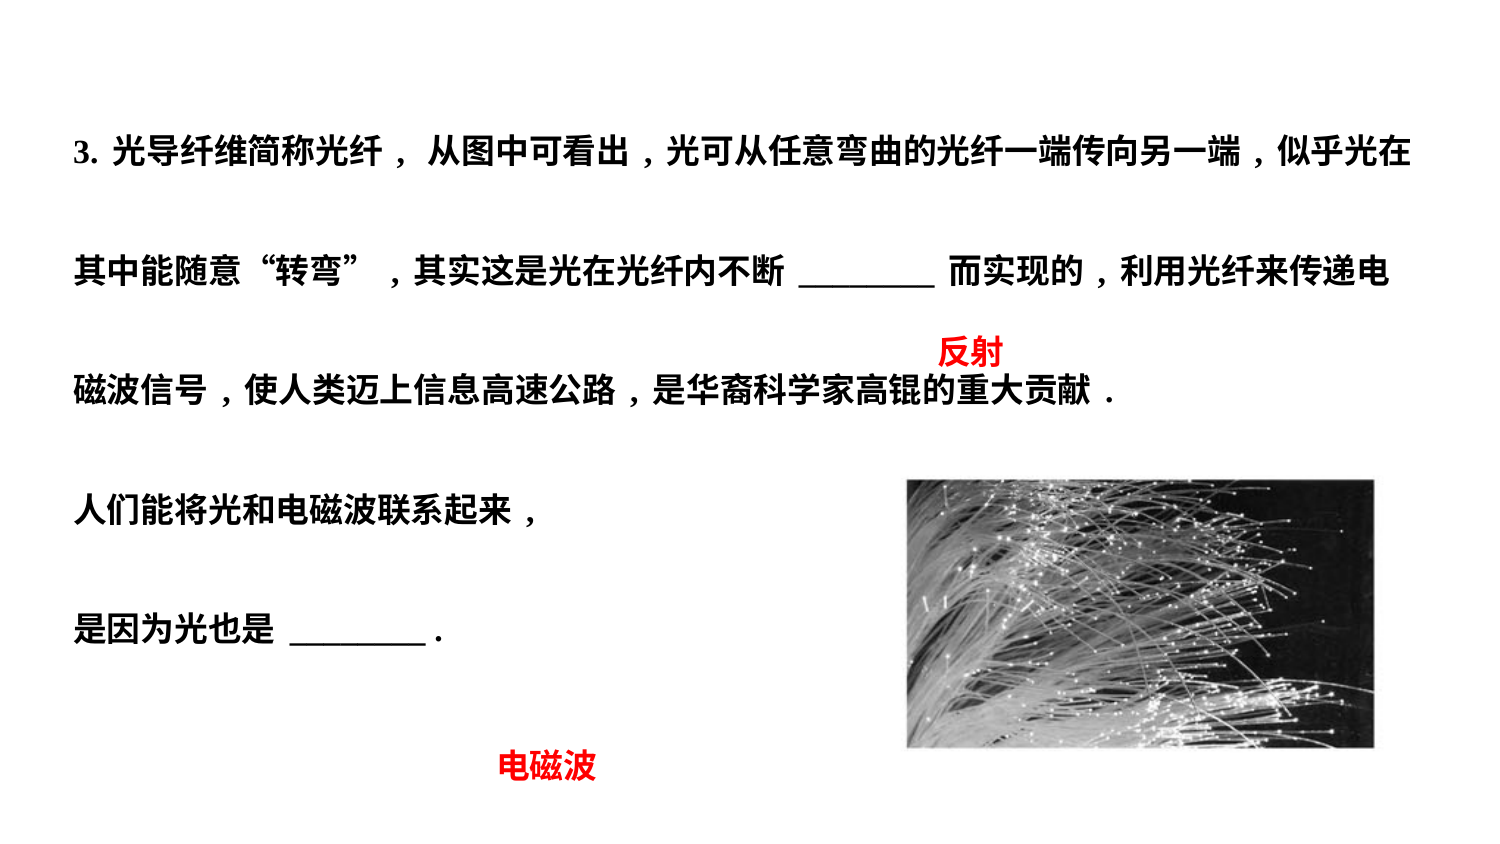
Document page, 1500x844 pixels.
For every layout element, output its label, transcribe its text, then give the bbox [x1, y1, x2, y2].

text_box 3.光导纤维简称光纤, 从图中可看出,光可从任意弯曲的光纤一端传向另一端,似乎光在其中能随意“转弯”,其实这是光在光纤内不断________而实现的,利用光纤来传递电磁波信号,使人类迈上信息高速公路,是华裔科学家高锟的重大贡献. 人们能将光和电磁波联系起来, 是因为光也是________ . [58, 43, 1435, 656]
picture [891, 469, 1388, 758]
text_box 电磁波 [481, 658, 613, 793]
text_box 反射 [922, 244, 1020, 379]
